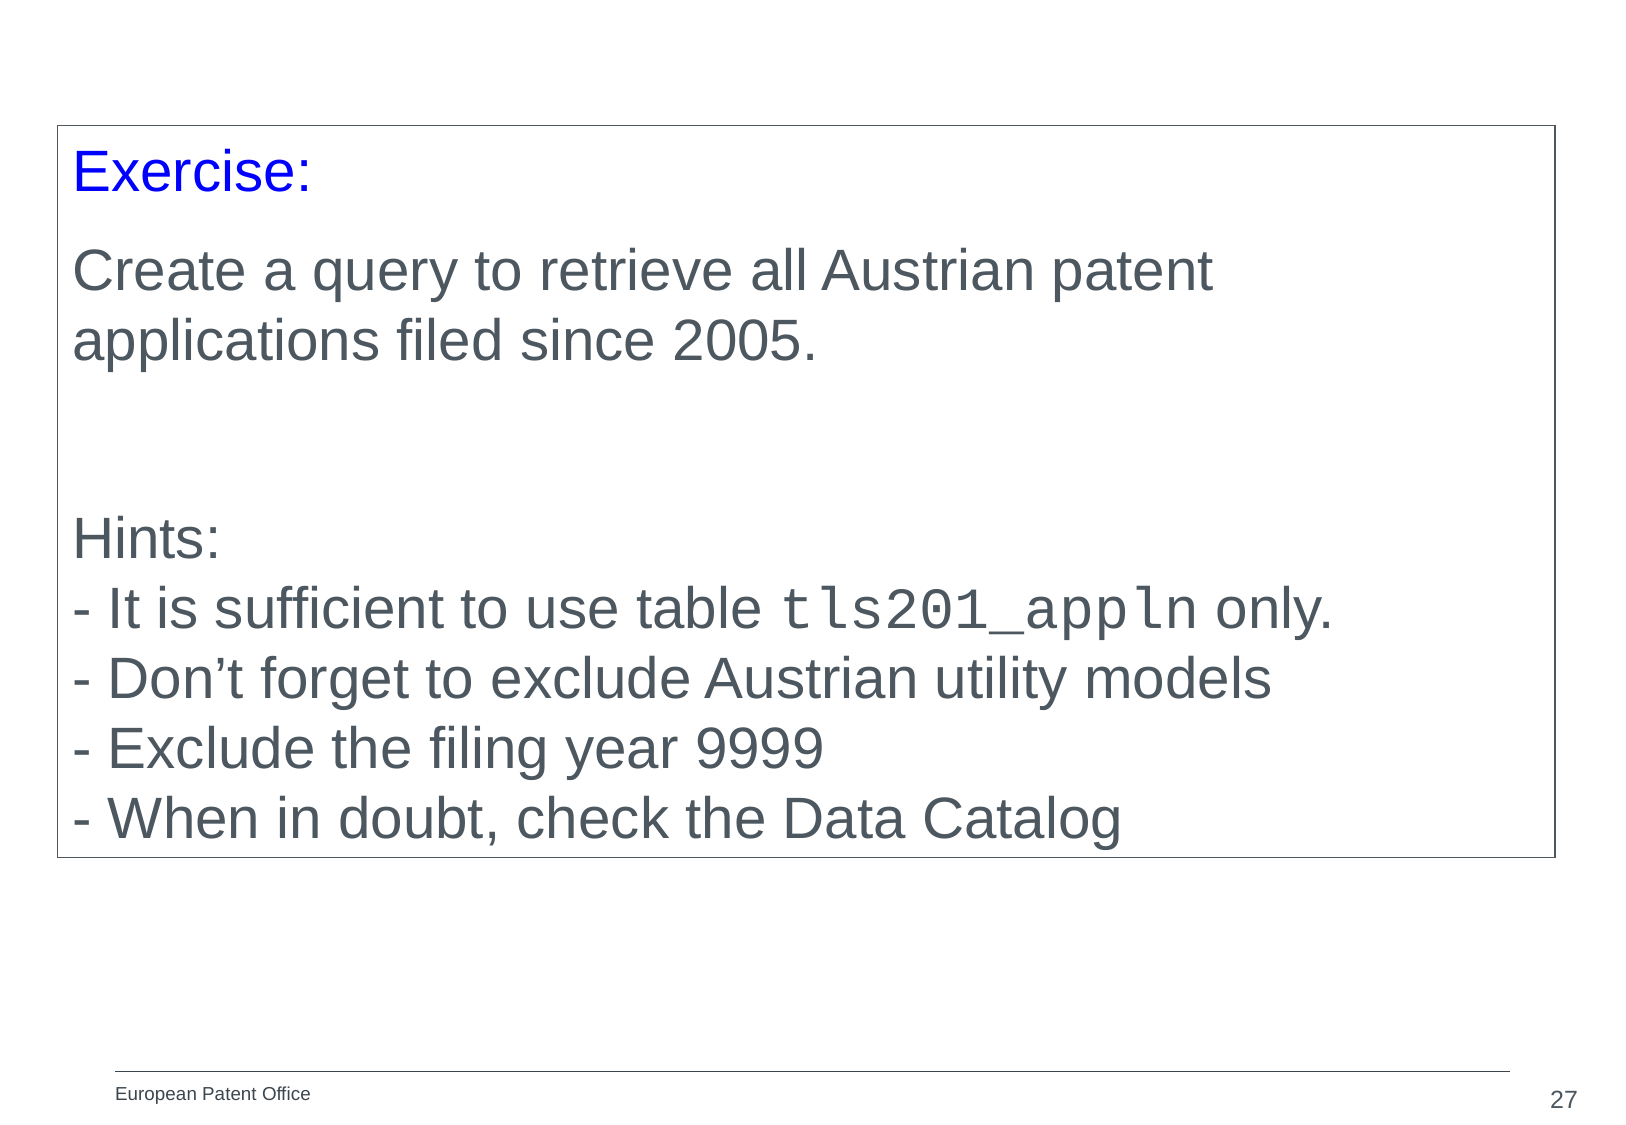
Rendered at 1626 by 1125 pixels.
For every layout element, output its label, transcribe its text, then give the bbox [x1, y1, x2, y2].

text_box Exercise: Create a query to retrieve all Austrian patent applications filed since 2005. Hints: - It is sufficient to use table tls201_appln only. - Don’t forget to exclude Austrian utility models - Exclude the filing year 9999 - When in doubt, check the Data Catalog [57, 125, 1555, 858]
slide_number 27 [1503, 1080, 1594, 1116]
